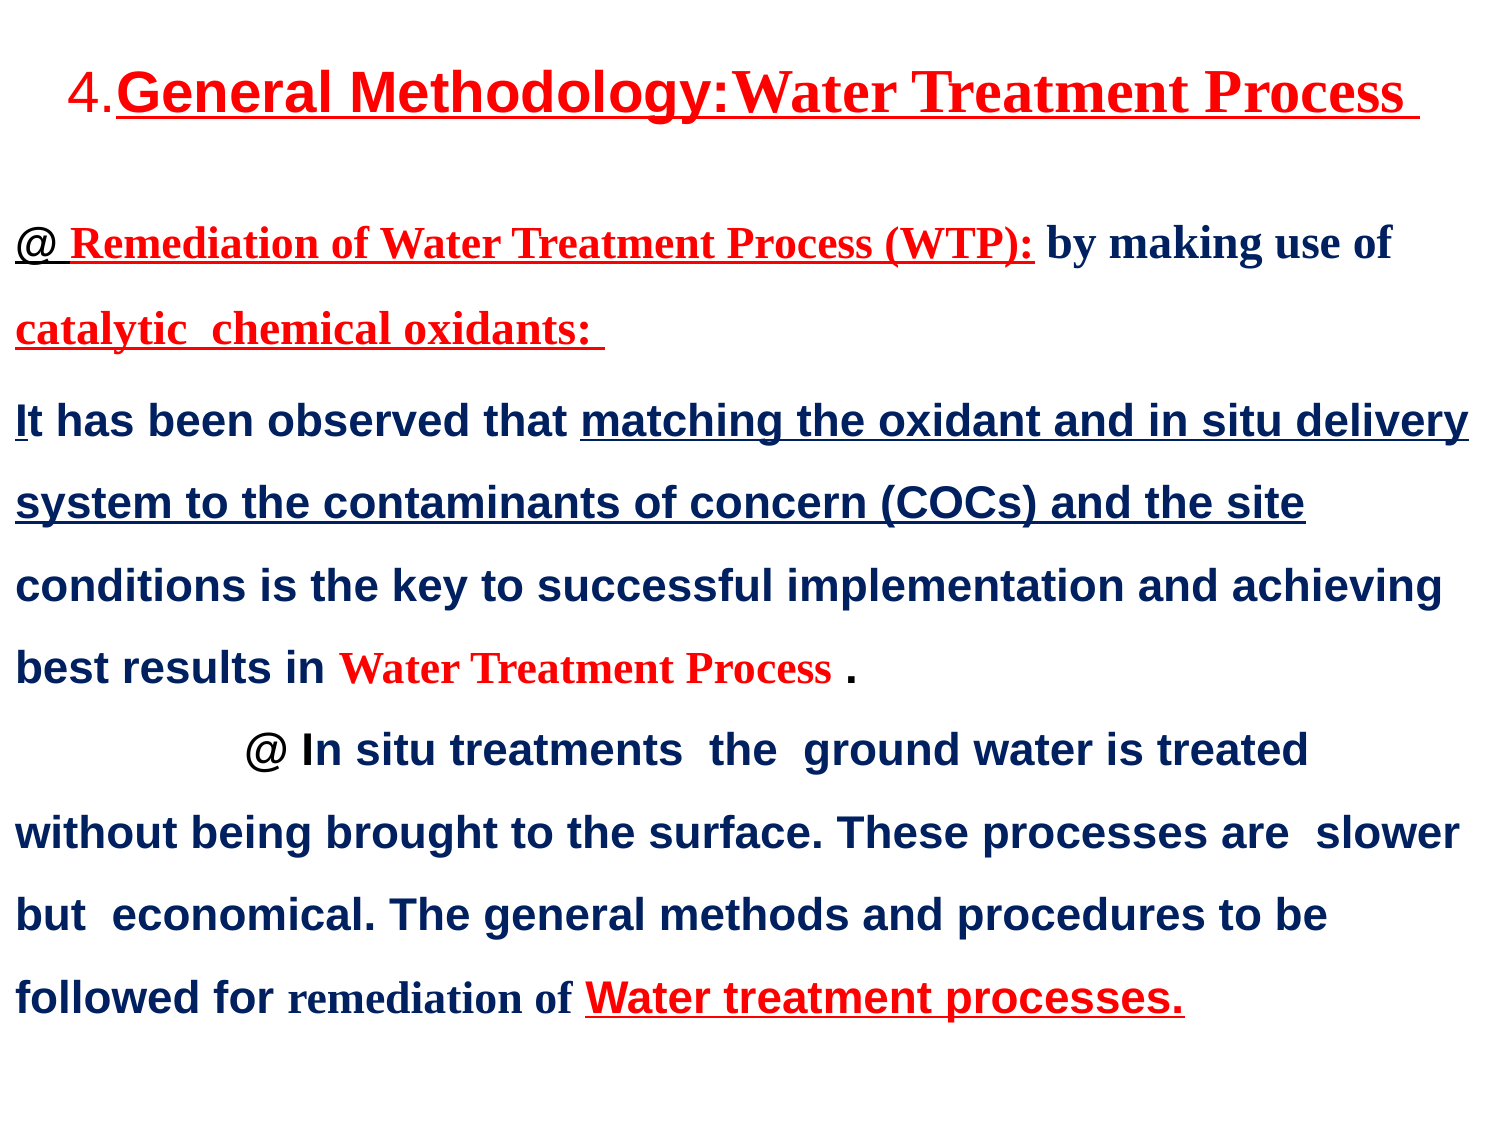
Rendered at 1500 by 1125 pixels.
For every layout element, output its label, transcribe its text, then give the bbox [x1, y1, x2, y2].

title 4.General Methodology:Water Treatment Process [0, 0, 1488, 174]
list @ Remediation of Water Treatment Process (WTP): by making use of catalytic chemical oxidants: It has been observed that matching the oxidant and in situ delivery system to the contaminants of concern (COCs) and the site conditions is the key to successful implementation and achieving best results in Water Treatment Process . @ In situ treatments the ground water is treated without being brought to the surface. These processes are slower but economical. The general methods and procedures to be followed for remediation of Water treatment processes. [0, 174, 1500, 1113]
